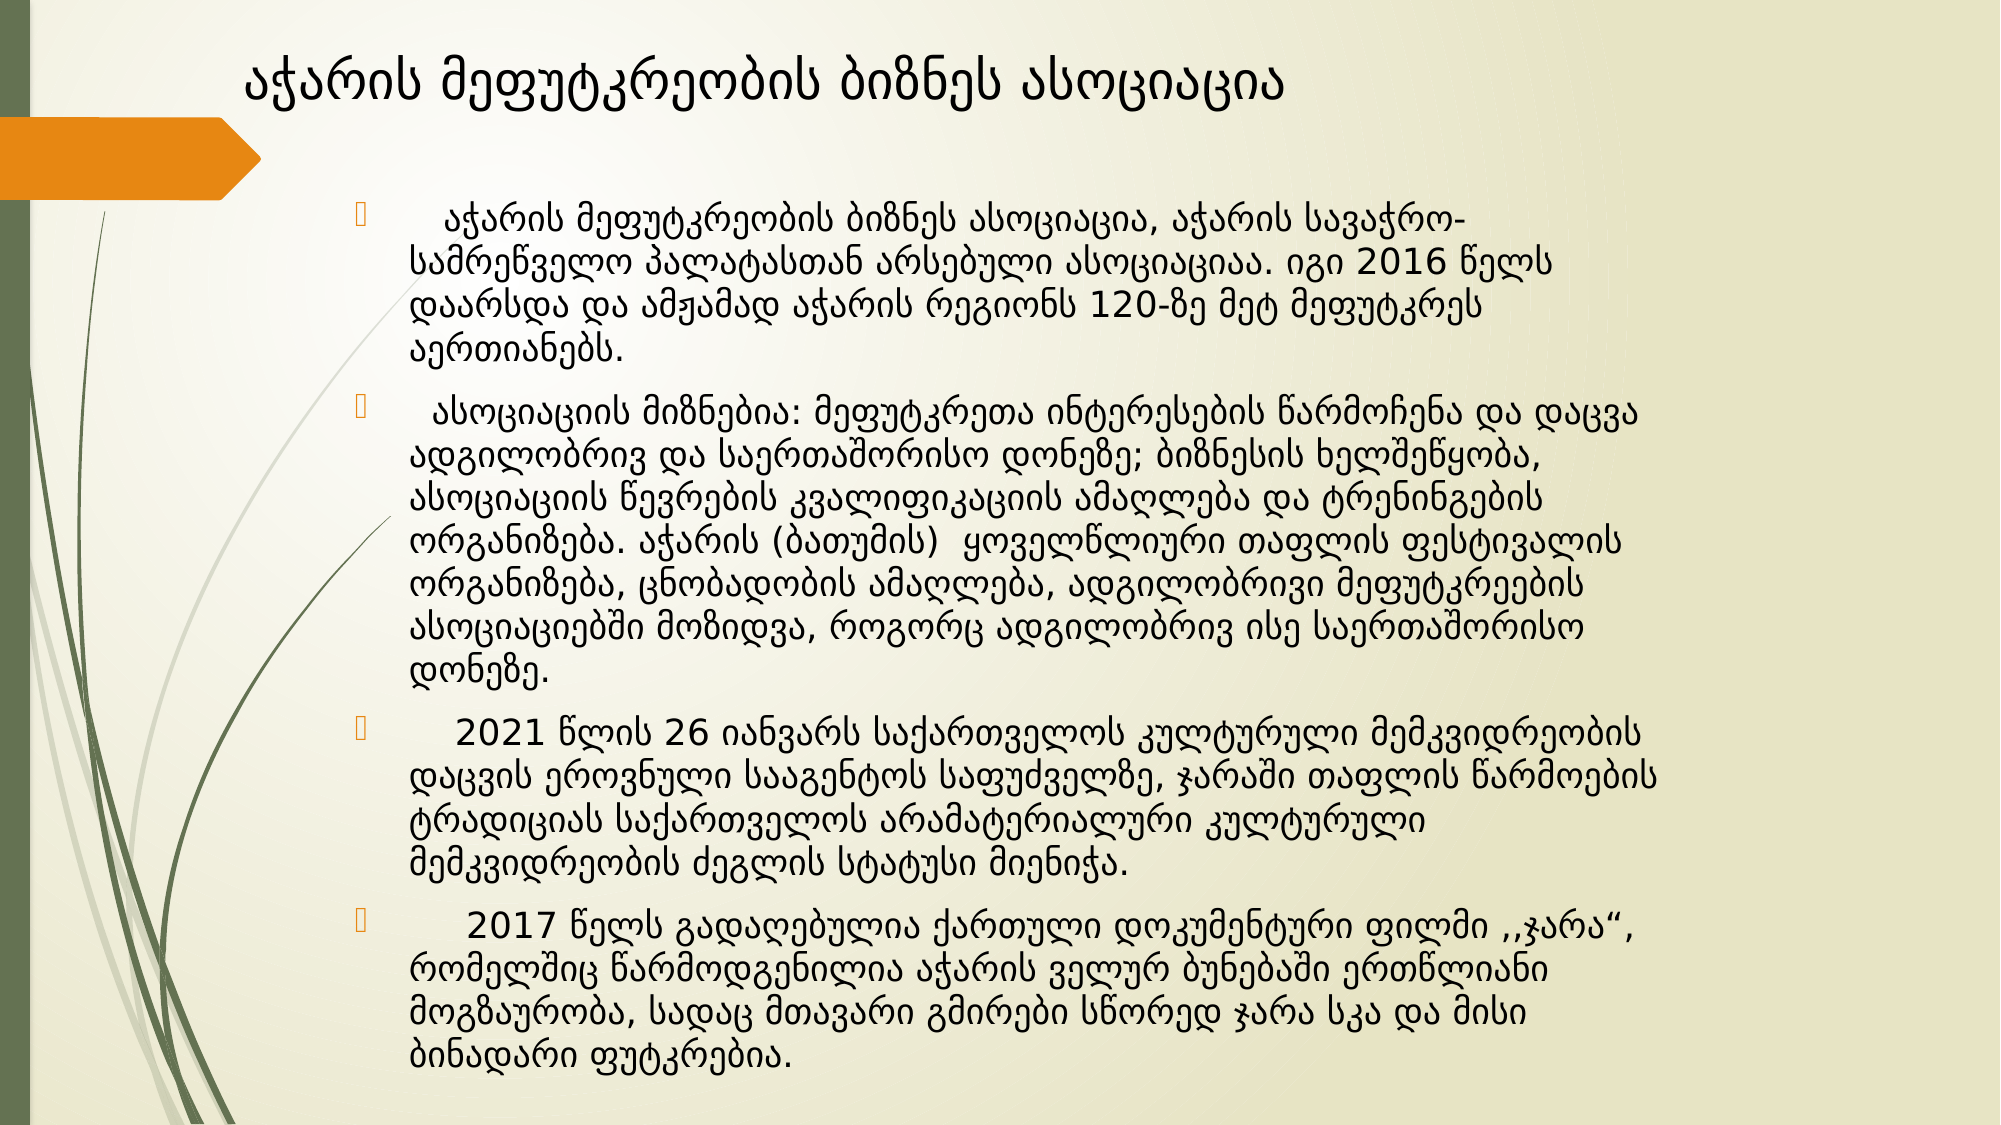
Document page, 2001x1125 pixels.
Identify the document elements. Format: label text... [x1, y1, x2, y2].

list აჭარის მეფუტკრეობის ბიზნეს ასოციაცია, აჭარის სავაჭრო-სამრეწველო პალატასთან არსებული ასოციაციაა. იგი 2016 წელს დაარსდა და ამჟამად აჭარის რეგიონს 120-ზე მეტ მეფუტკრეს აერთიანებს. ასოციაციის მიზნებია: მეფუტკრეთა ინტერესების წარმოჩენა და დაცვა ადგილობრივ და საერთაშორისო დონეზე; ბიზნესის ხელშეწყობა, ასოციაციის წევრების კვალიფიკაციის ამაღლება და ტრენინგების ორგანიზება. აჭარის (ბათუმის) ყოველწლიური თაფლის ფესტივალის ორგანიზება, ცნობადობის ამაღლება, ადგილობრივი მეფუტკრეების ასოციაციებში მოზიდვა, როგორც ადგილობრივ ისე საერთაშორისო დონეზე. 2021 წლის 26 იანვარს საქართველოს კულტურული მემკვიდრეობის დაცვის ეროვნული სააგენტოს საფუძველზე, ჯარაში თაფლის წარმოების ტრადიციას საქართველოს არამატერიალური კულტურული მემკვიდრეობის ძეგლის სტატუსი მიენიჭა. 2017 წელს გადაღებულია ქართული დოკუმენტური ფილმი ,,ჯარა“, რომელშიც წარმოდგენილია აჭარის ველურ ბუნებაში ერთწლიანი მოგზაურობა, სადაც მთავარი გმირები სწორედ ჯარა სკა და მისი ბინადარი ფუტკრებია. [339, 188, 1699, 1086]
title აჭარის მეფუტკრეობის ბიზნეს ასოციაცია [143, 39, 1940, 171]
